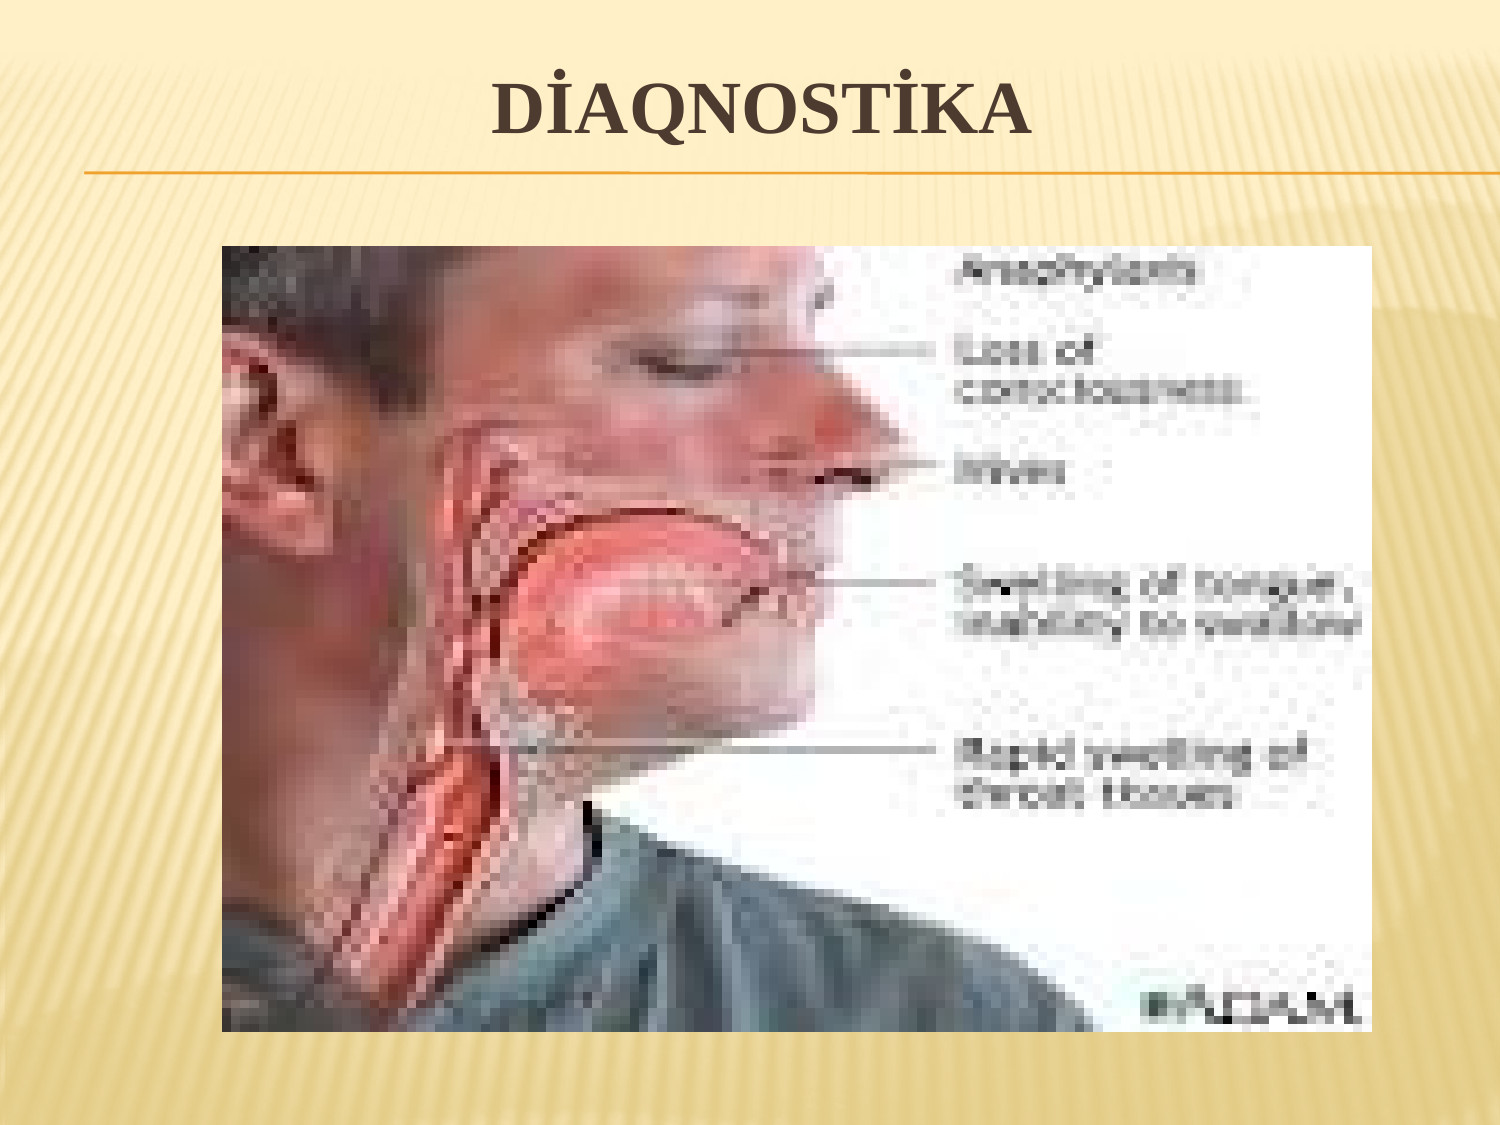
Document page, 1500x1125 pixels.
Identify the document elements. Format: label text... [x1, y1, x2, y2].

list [222, 245, 1372, 1032]
title dİAQNOSTİKA [50, 35, 1475, 173]
